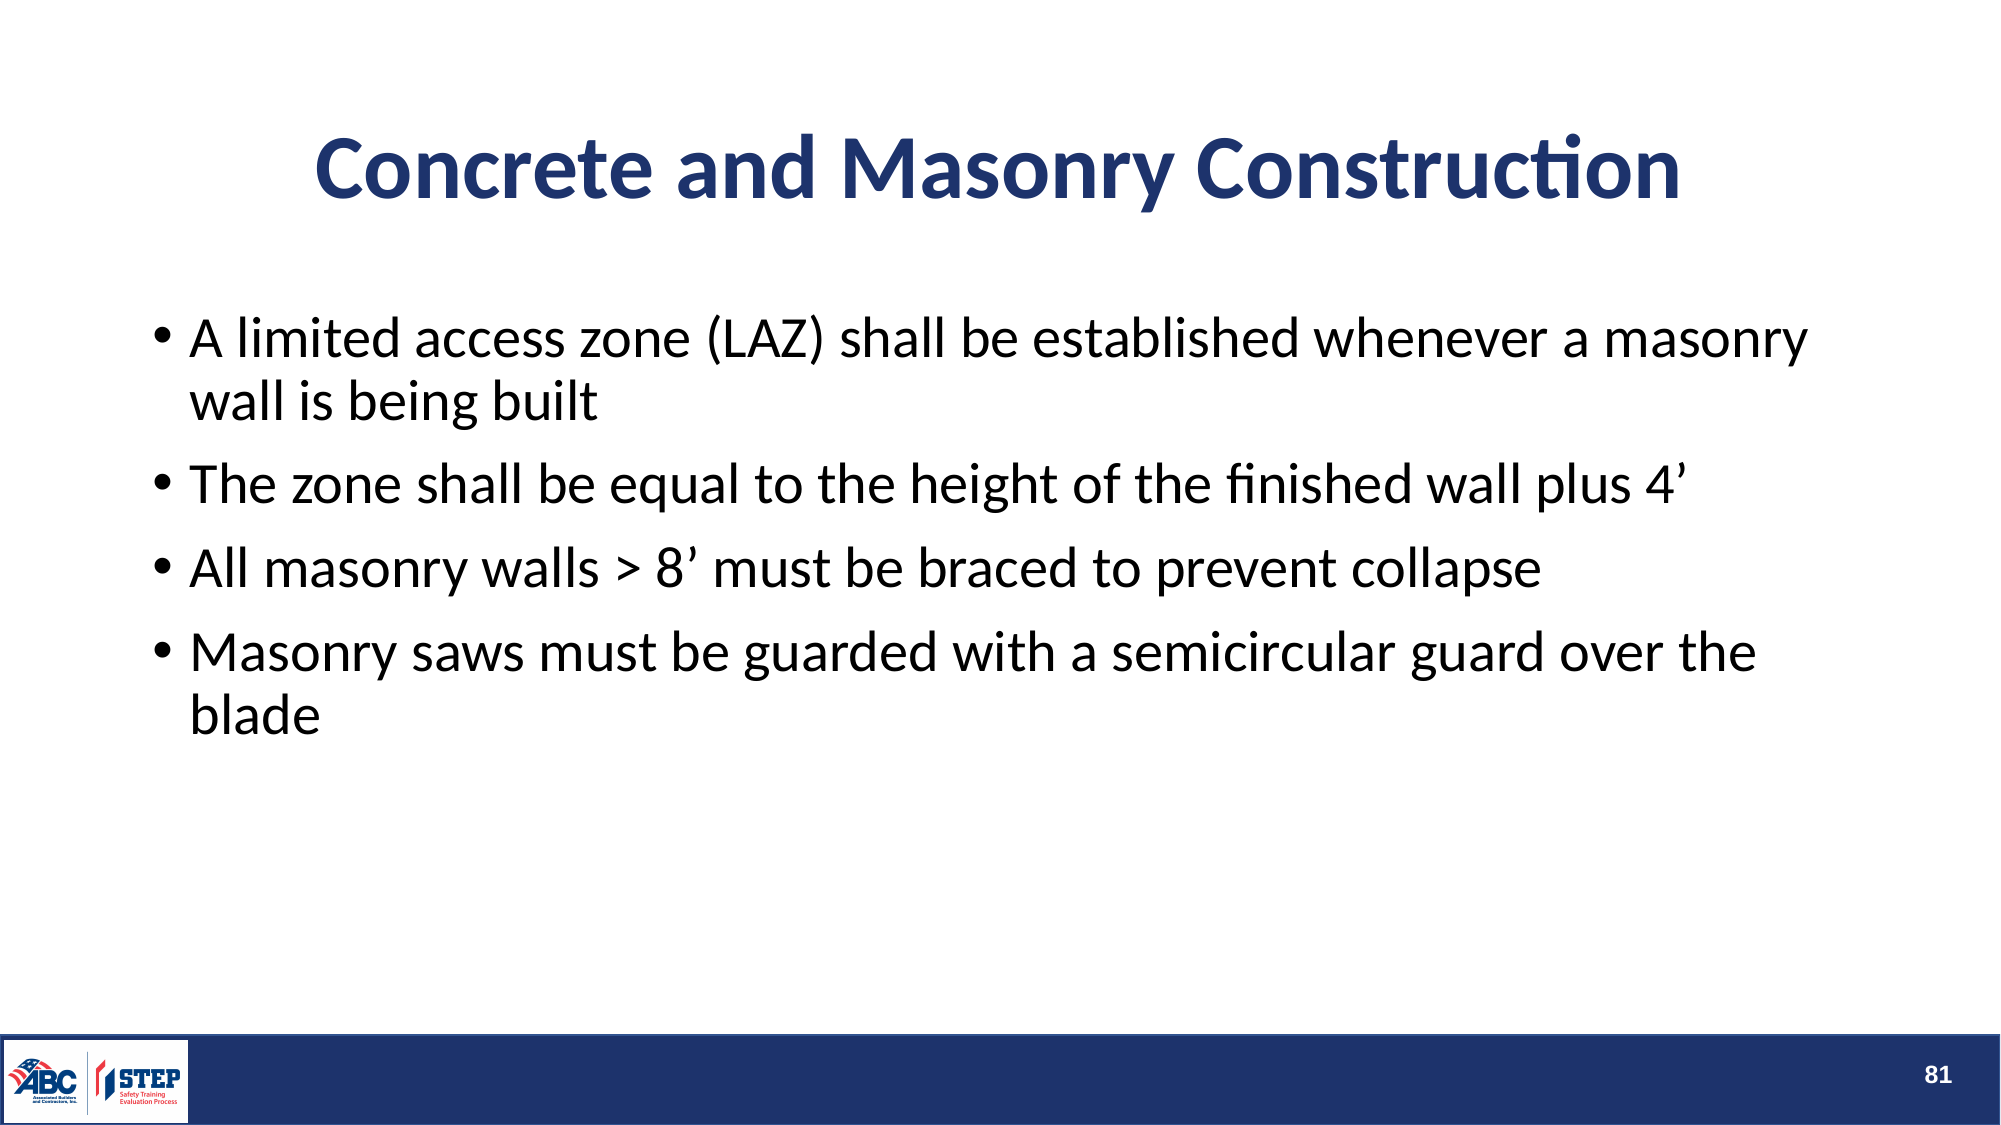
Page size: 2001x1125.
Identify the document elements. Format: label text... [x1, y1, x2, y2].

picture [4, 1040, 188, 1123]
list A limited access zone (LAZ) shall be established whenever a masonry wall is being built The zone shall be equal to the height of the finished wall plus 4’ All masonry walls > 8’ must be braced to prevent collapse Masonry saws must be guarded with a semicircular guard over the blade [137, 299, 1863, 1014]
slide_number 81 [1517, 1043, 1968, 1103]
title Concrete and Masonry Construction [137, 59, 1863, 278]
